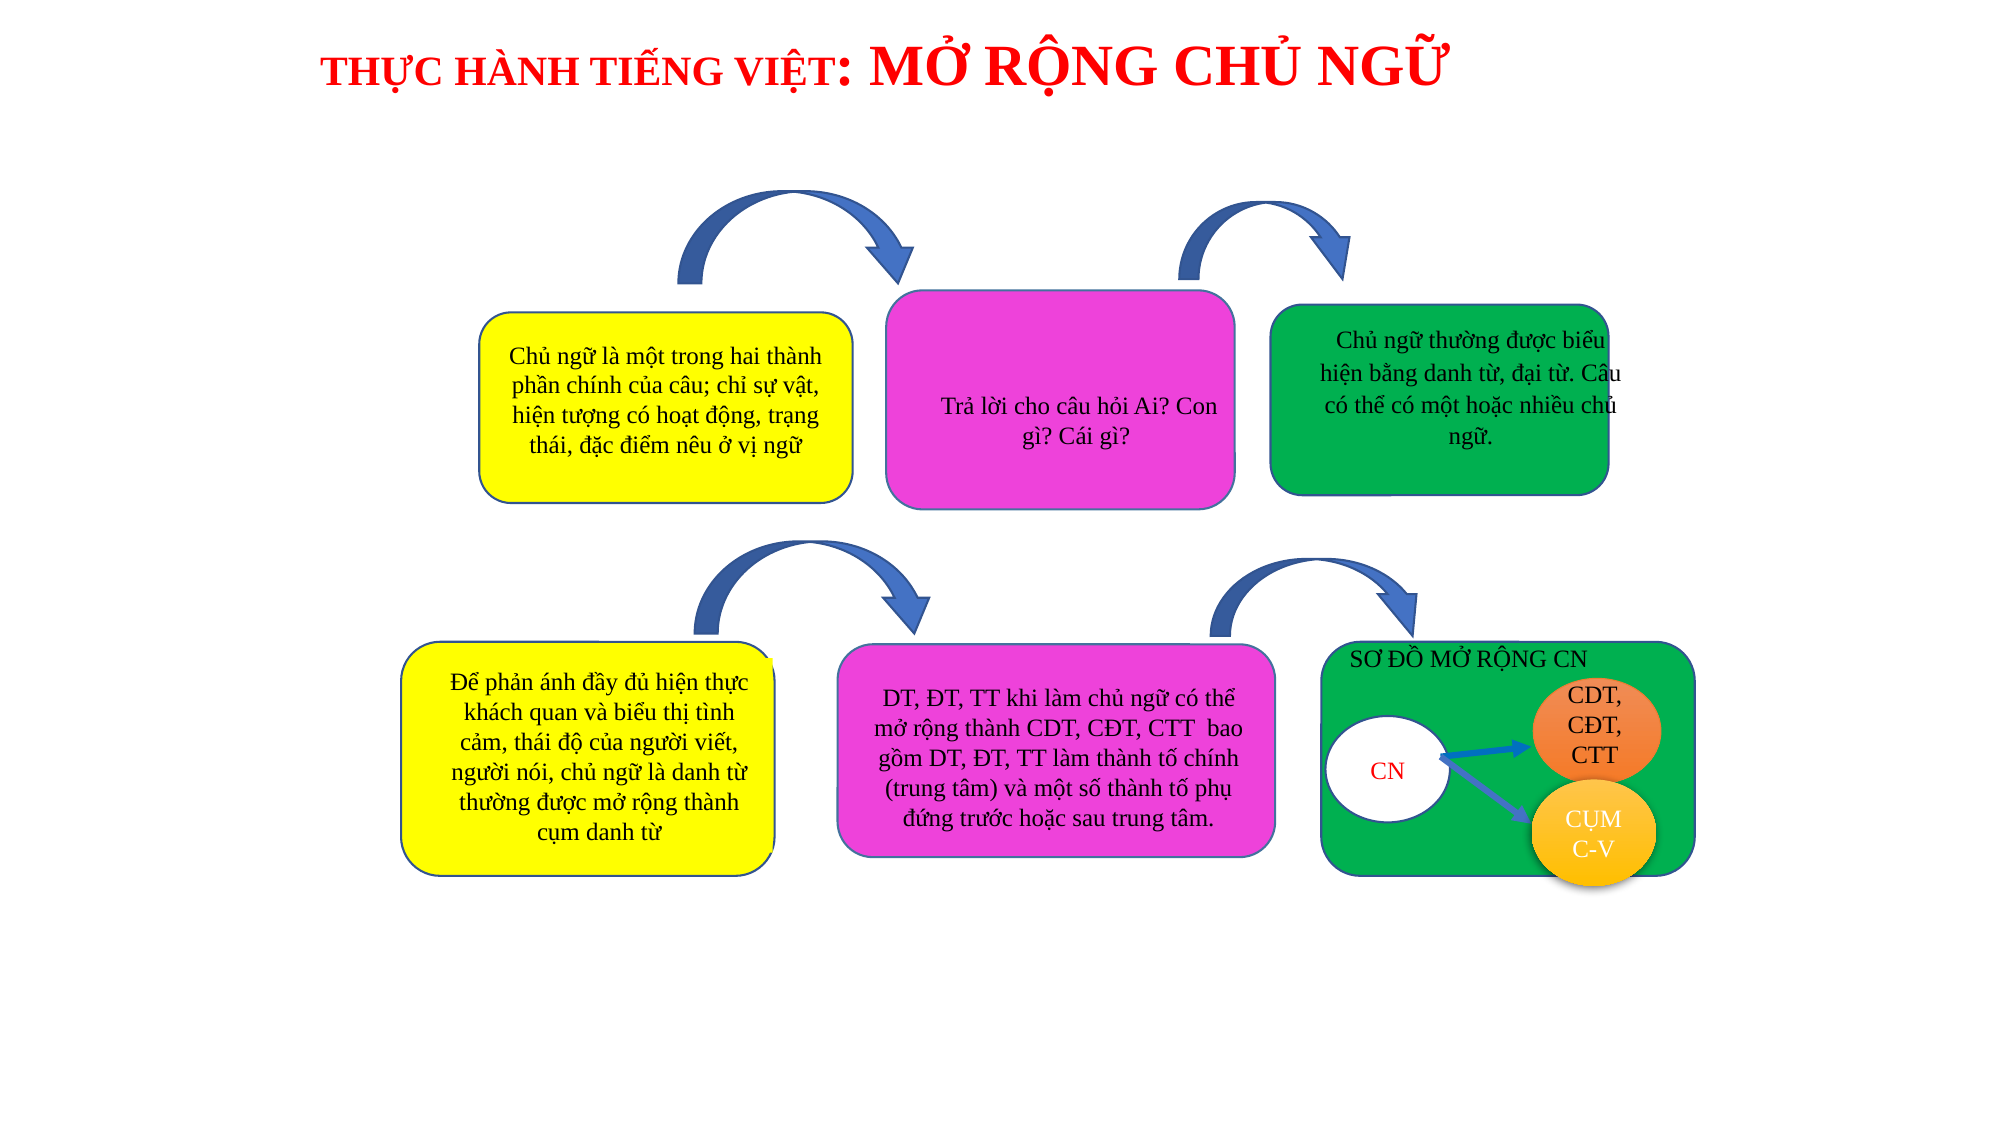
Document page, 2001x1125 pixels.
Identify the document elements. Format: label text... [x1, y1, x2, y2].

text_box CỤM C-V [1531, 779, 1657, 886]
text_box CN [1324, 714, 1445, 824]
text_box [1178, 200, 1351, 282]
text_box [885, 289, 1236, 511]
text_box CDT, CĐT, CTT [1533, 671, 1657, 777]
text_box THỰC HÀNH TIẾNG VIỆT: MỞ RỘNG CHỦ NGỮ [162, 15, 1609, 105]
text_box [677, 190, 915, 286]
text_box [478, 311, 854, 505]
text_box [1657, 711, 1662, 751]
text_box [693, 540, 931, 636]
text_box [1626, 644, 1696, 877]
text_box DT, ĐT, TT khi làm chủ ngữ có thể mở rộng thành CDT, CĐT, CTT bao gồm DT, ĐT, TT làm thành tố chính (trung tâm) và một số thành tố phụ đứng trước hoặc sau trung tâm. [856, 674, 1262, 839]
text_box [1440, 756, 1532, 824]
text_box Trả lời cho câu hỏi Ai? Con gì? Cái gì? [924, 382, 1235, 458]
text_box Chủ ngữ là một trong hai thành phần chính của câu; chỉ sự vật, hiện tượng có hoạt động, trạng thái, đặc điểm nêu ở vị ngữ [492, 331, 840, 467]
text_box Chủ ngữ thường được biểu hiện bằng danh từ, đại từ. Câu có thể có một hoặc nhiều chủ ngữ. [1301, 314, 1640, 458]
text_box [400, 640, 773, 877]
text_box Để phản ánh đầy đủ hiện thực khách quan và biểu thị tình cảm, thái độ của người viết, người nói, chủ ngữ là danh từ thường được mở rộng thành cụm danh từ [426, 658, 773, 853]
text_box [1209, 557, 1418, 638]
text_box [1320, 650, 1566, 877]
text_box [1269, 303, 1610, 497]
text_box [1440, 746, 1532, 756]
text_box SƠ ĐỒ MỞ RỘNG CN [1334, 635, 1672, 681]
text_box [836, 643, 1277, 859]
